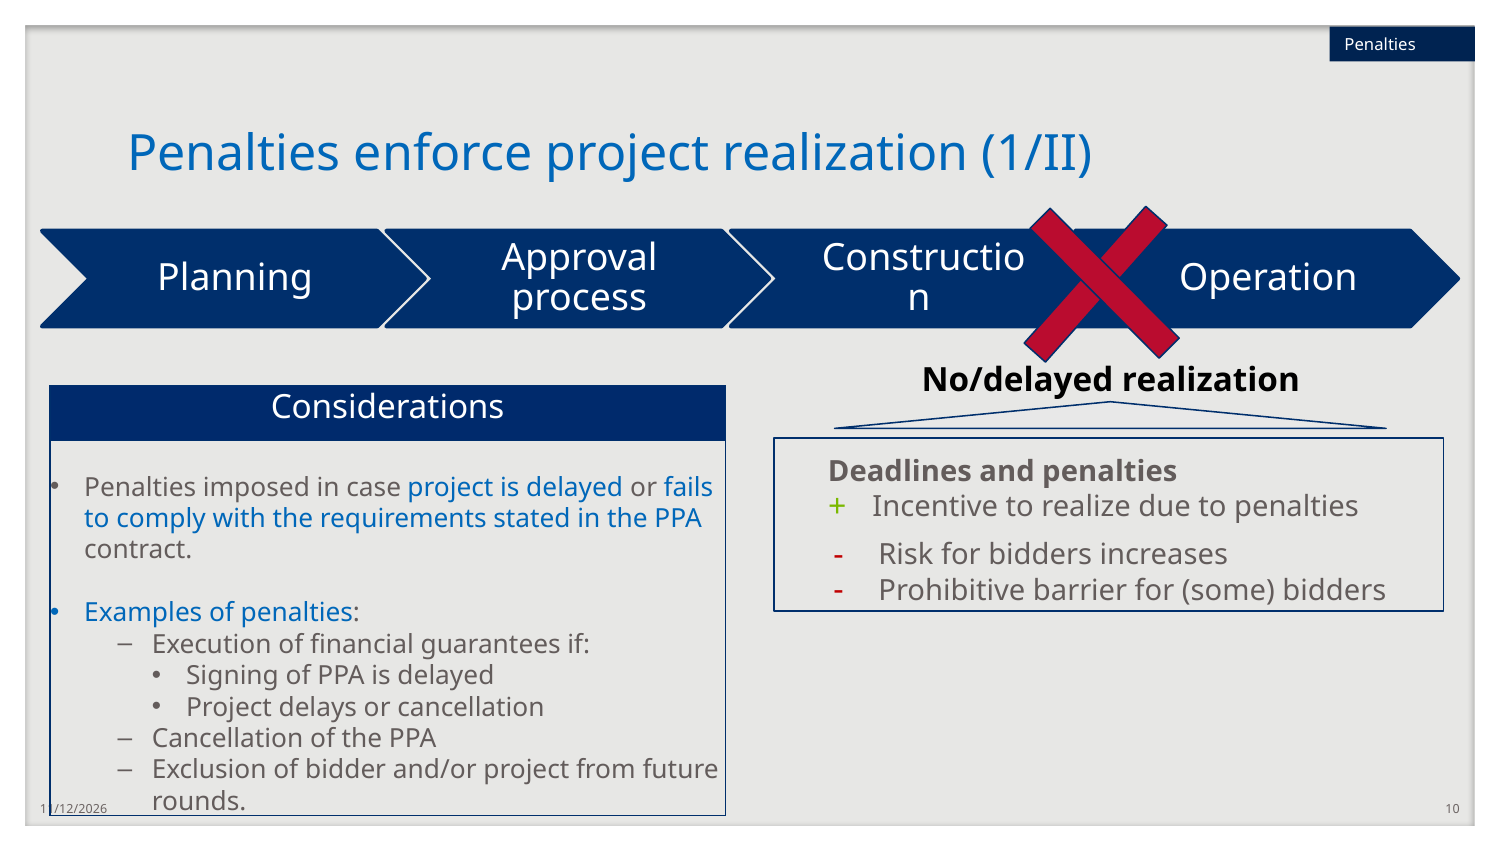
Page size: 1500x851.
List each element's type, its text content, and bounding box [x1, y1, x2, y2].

text_box [834, 401, 1387, 429]
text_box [1123, 230, 1459, 327]
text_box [49, 385, 726, 817]
slide_number 10 [1125, 794, 1475, 826]
text_box No/delayed realization [887, 347, 1334, 406]
title Penalties enforce project realization (1/II) [112, 112, 1388, 188]
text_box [41, 230, 1075, 327]
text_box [1081, 191, 1120, 376]
text_box Penalties [1329, 26, 1475, 62]
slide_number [24, 794, 375, 826]
text_box [774, 437, 1444, 612]
